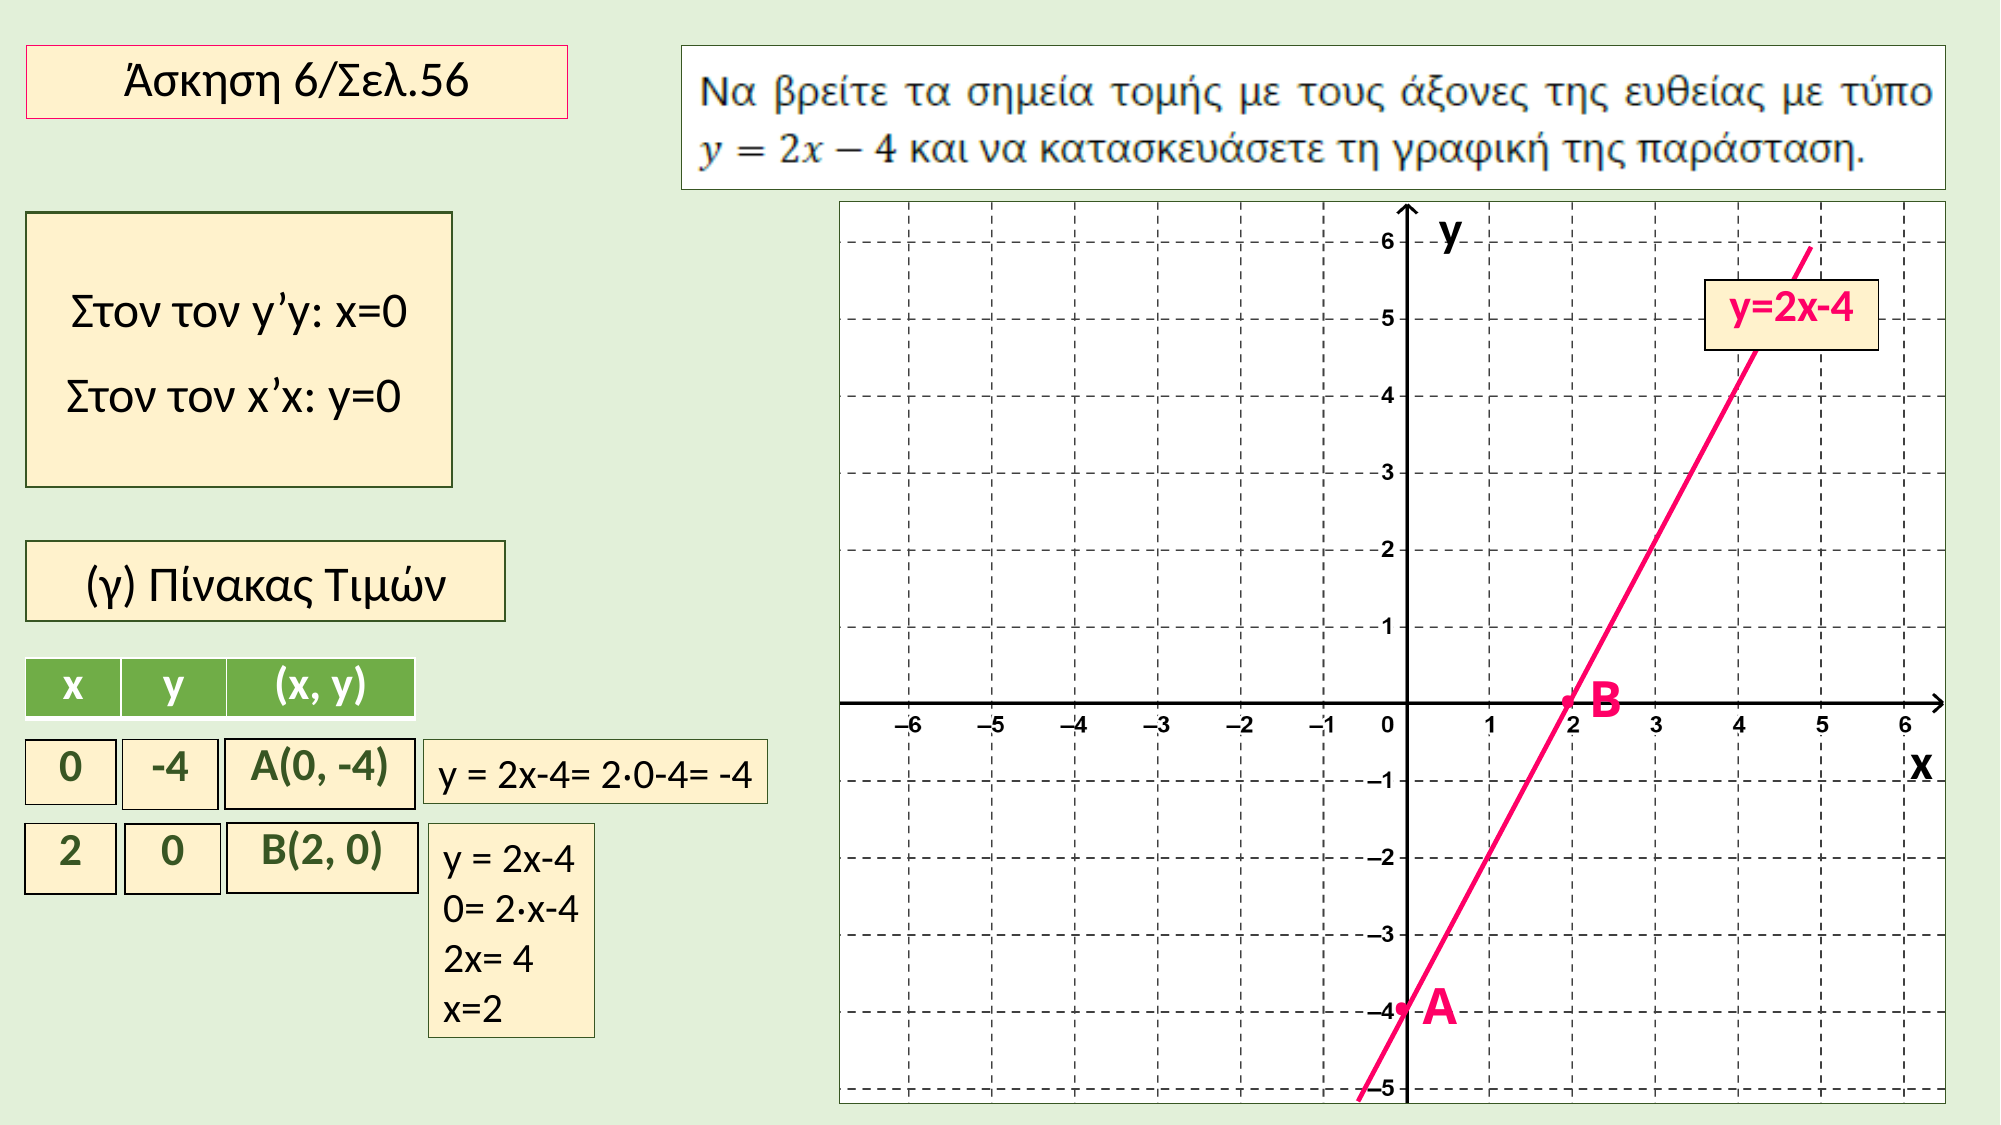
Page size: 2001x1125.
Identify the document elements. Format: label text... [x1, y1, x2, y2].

table_header B(2, 0) [228, 824, 417, 892]
table_header -4 [123, 740, 217, 809]
text_box (γ) Πίνακας Τιμών [25, 540, 506, 622]
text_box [1358, 246, 1812, 1102]
table_header 0 [126, 825, 220, 893]
text_box y = 2x-4 0= 2‧x-4 2x= 4 x=2 [428, 823, 595, 1038]
table_header Α(0, -4) [226, 740, 414, 808]
text_box y = 2x-4= 2‧0-4= -4 [423, 739, 768, 804]
table_header (x, y) [227, 659, 414, 716]
text_box Στον τον y’y: x=0 Στον τον x’x: y=0 [25, 211, 453, 488]
picture [681, 45, 1946, 190]
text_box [839, 189, 1946, 1104]
table_header y [122, 659, 226, 716]
table_header 0 [26, 741, 115, 804]
text_box Άσκηση 6/Σελ.56 [26, 45, 568, 119]
table_header x [26, 659, 120, 716]
table_header 2 [26, 824, 115, 893]
